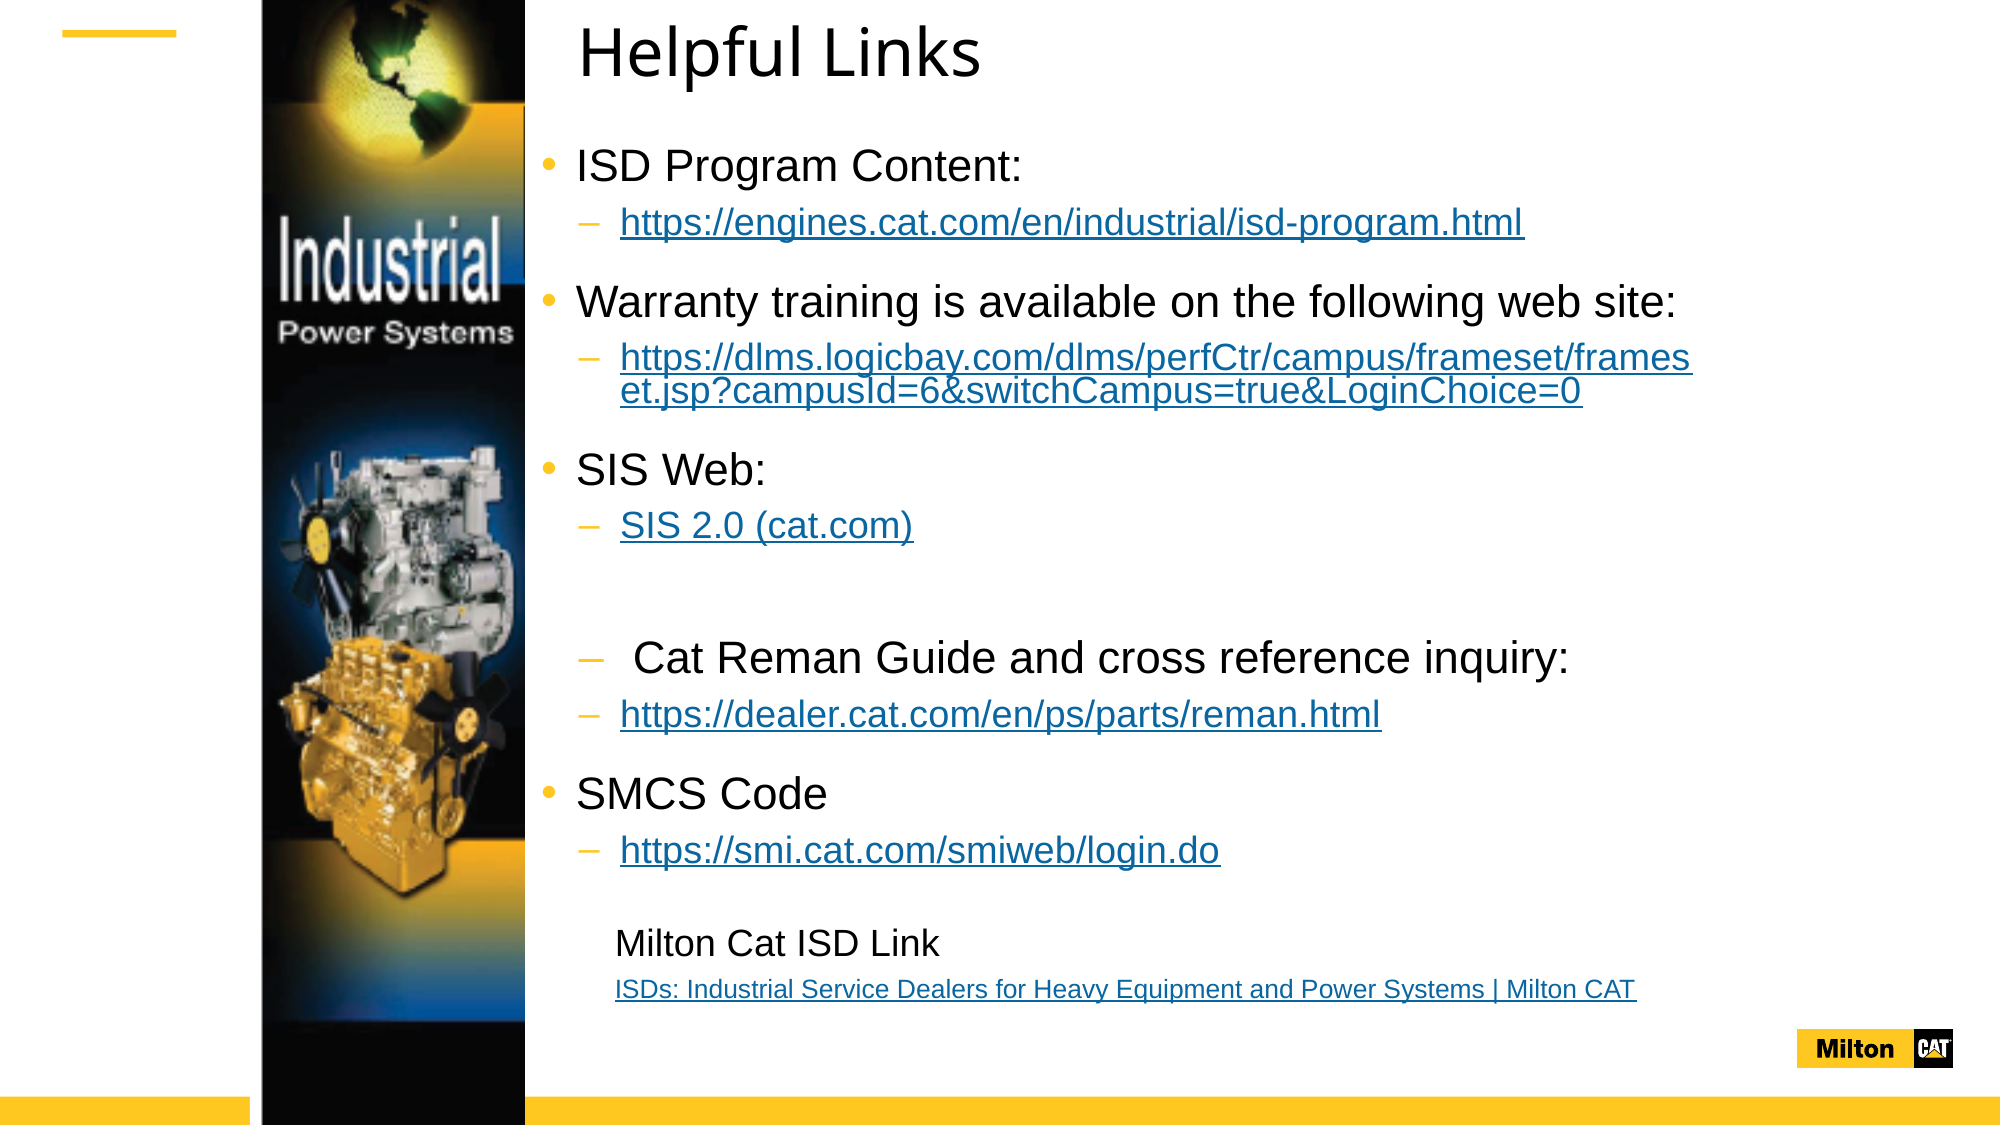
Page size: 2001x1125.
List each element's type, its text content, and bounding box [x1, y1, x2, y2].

picture [249, 0, 525, 1125]
list ISD Program Content: https://engines.cat.com/en/industrial/isd-program.html Warranty training is available on the following web site: https://dlms.logicbay.com/dlms/perfCtr/campus/frameset/frameset.jsp?campusId=6&switchCampus=true&LoginChoice=0 SIS Web: SIS 2.0 (cat.com) Cat Reman Guide and cross reference inquiry: https://dealer.cat.com/en/ps/parts/reman.html SMCS Code https://smi.cat.com/smiweb/login.do Milton Cat ISD Link ISDs: Industrial Service Dealers for Heavy Equipment and Power Systems | Milton CAT [526, 134, 1712, 990]
title Helpful Links [562, 11, 1750, 150]
